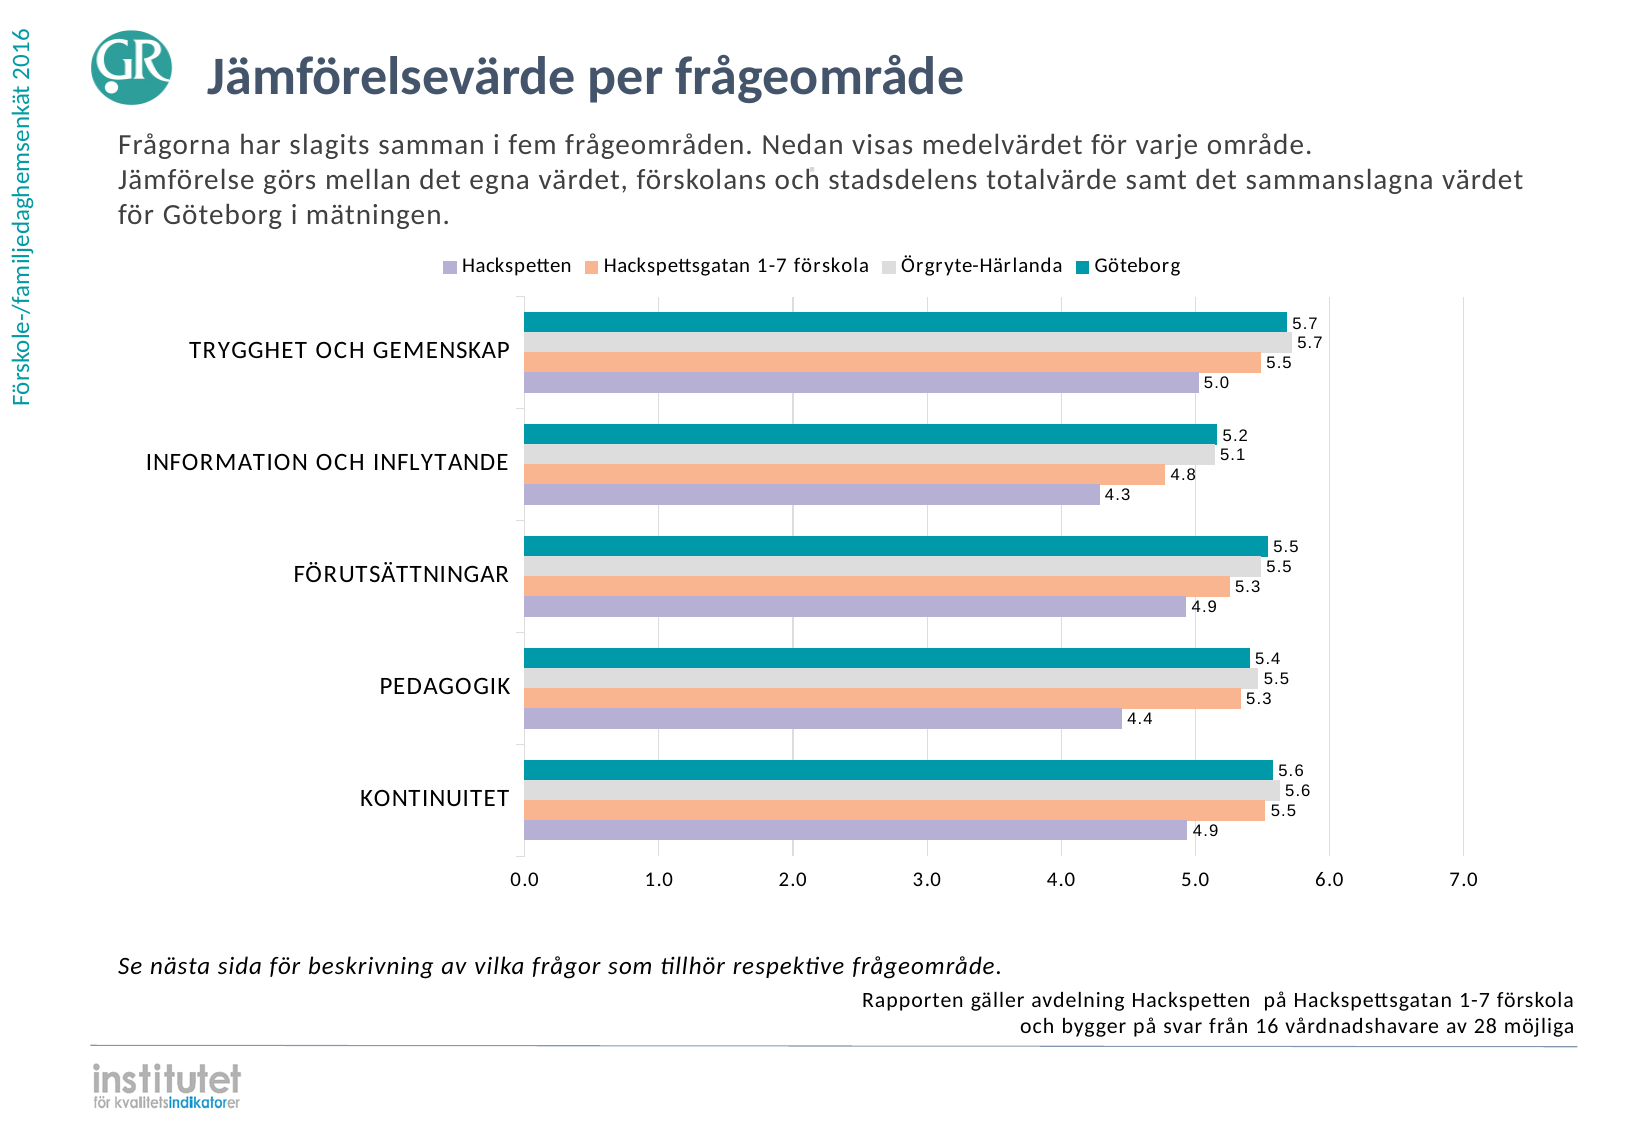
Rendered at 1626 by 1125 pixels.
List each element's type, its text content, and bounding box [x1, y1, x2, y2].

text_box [118, 153, 1506, 213]
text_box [207, 40, 1460, 126]
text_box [118, 240, 1506, 905]
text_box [118, 1047, 1506, 1052]
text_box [17, 1043, 1578, 1109]
text_box Frågorna har slagits samman i fem frågeområden. Nedan visas medelvärdet för varje område. Jämförelse görs mellan det egna värdet, förskolans och stadsdelens totalvärde samt det sammanslagna värdet för Göteborg i mätningen. [118, 125, 1537, 277]
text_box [118, 905, 1506, 1045]
